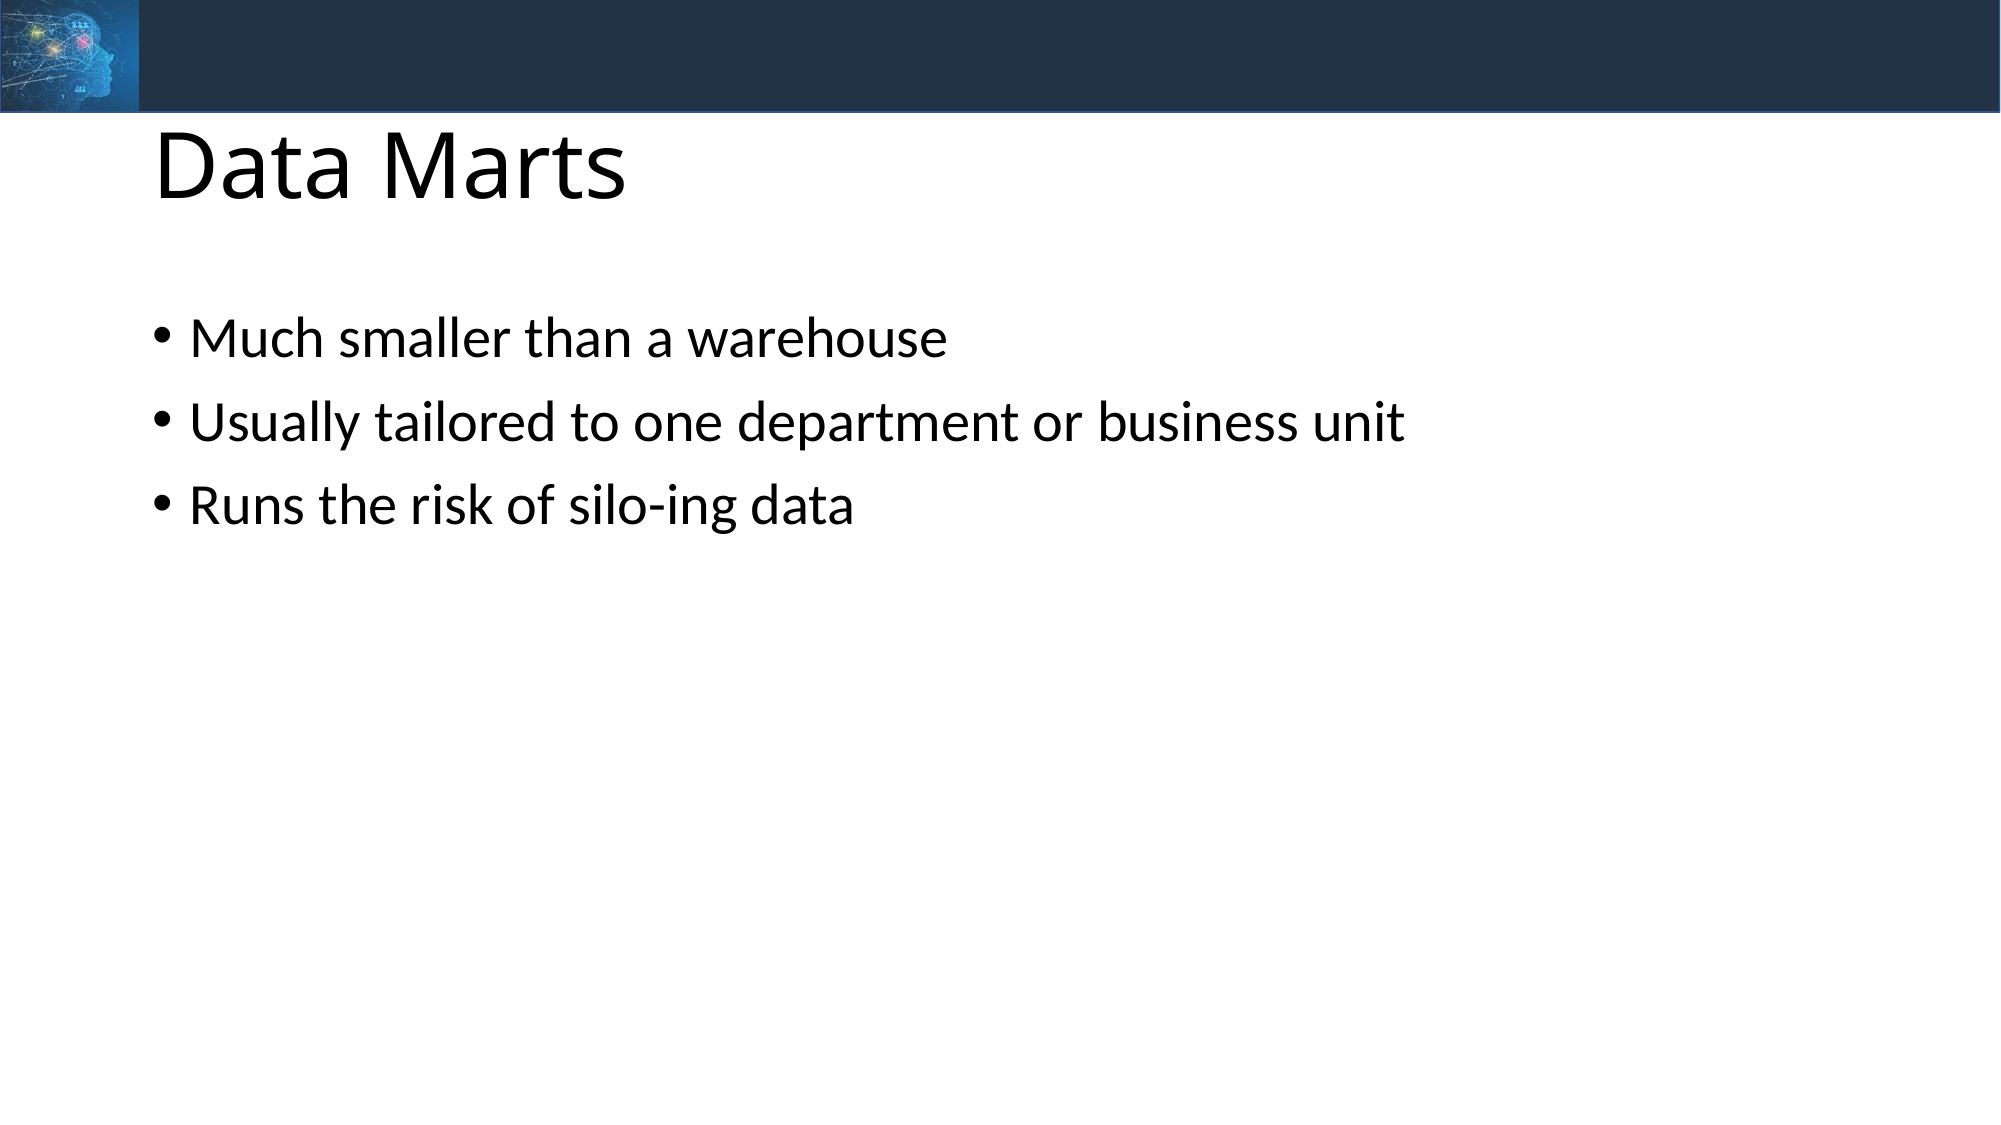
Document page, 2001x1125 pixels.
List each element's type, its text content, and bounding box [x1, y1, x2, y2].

title Data Marts [137, 59, 1863, 278]
picture [2, 0, 139, 111]
list Much smaller than a warehouse Usually tailored to one department or business unit Runs the risk of silo-ing data [137, 299, 1863, 1014]
